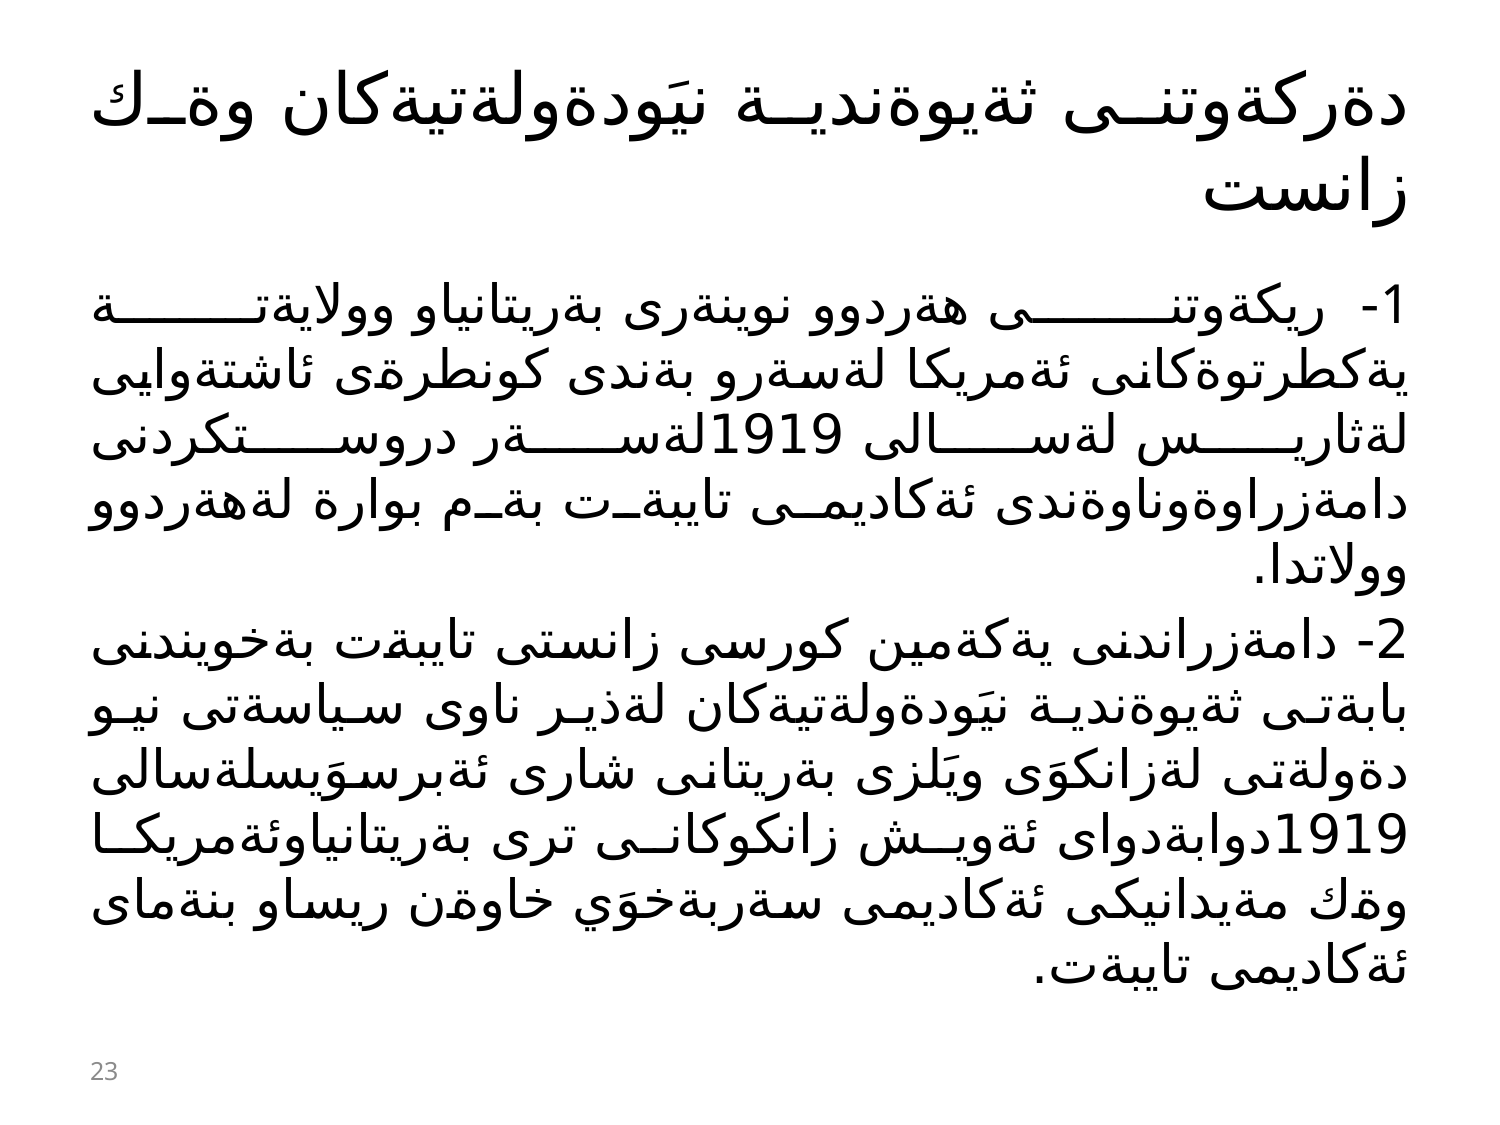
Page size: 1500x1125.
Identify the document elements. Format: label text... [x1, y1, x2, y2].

title دةركةوتنى ثةيوةندية نيَودةولةتيةكان وةك زانست [75, 45, 1425, 233]
list 1- ريكةوتنى هةردوو نوينةرى بةريتانياو وولايةتة يةكطرتوةكانى ئةمريكا لةسةرو بةندى كونطرةى ئاشتةوايى لةثاريس لةسالى 1919لةسةر دروستكردنى دامةزراوةوناوةندى ئةكاديمى تايبةت بةم بوارة لةهةردوو وولاتدا. 2- دامةزراندنى يةكةمين كورسى زانستى تايبةت بةخويندنى بابةتى ثةيوةندية نيَودةولةتيةكان لةذير ناوى سياسةتى نيو دةولةتى لةزانكوَى ويَلزى بةريتانى شارى ئةبرسوَيسلةسالى 1919دوابةدواى ئةويش زانكوكانى ترى بةريتانياوئةمريكا وةك مةيدانيكى ئةكاديمى سةربةخوَي خاوةن ريساو بنةماى ئةكاديمى تايبةت. [75, 262, 1425, 1005]
slide_number 23 [75, 1042, 425, 1103]
